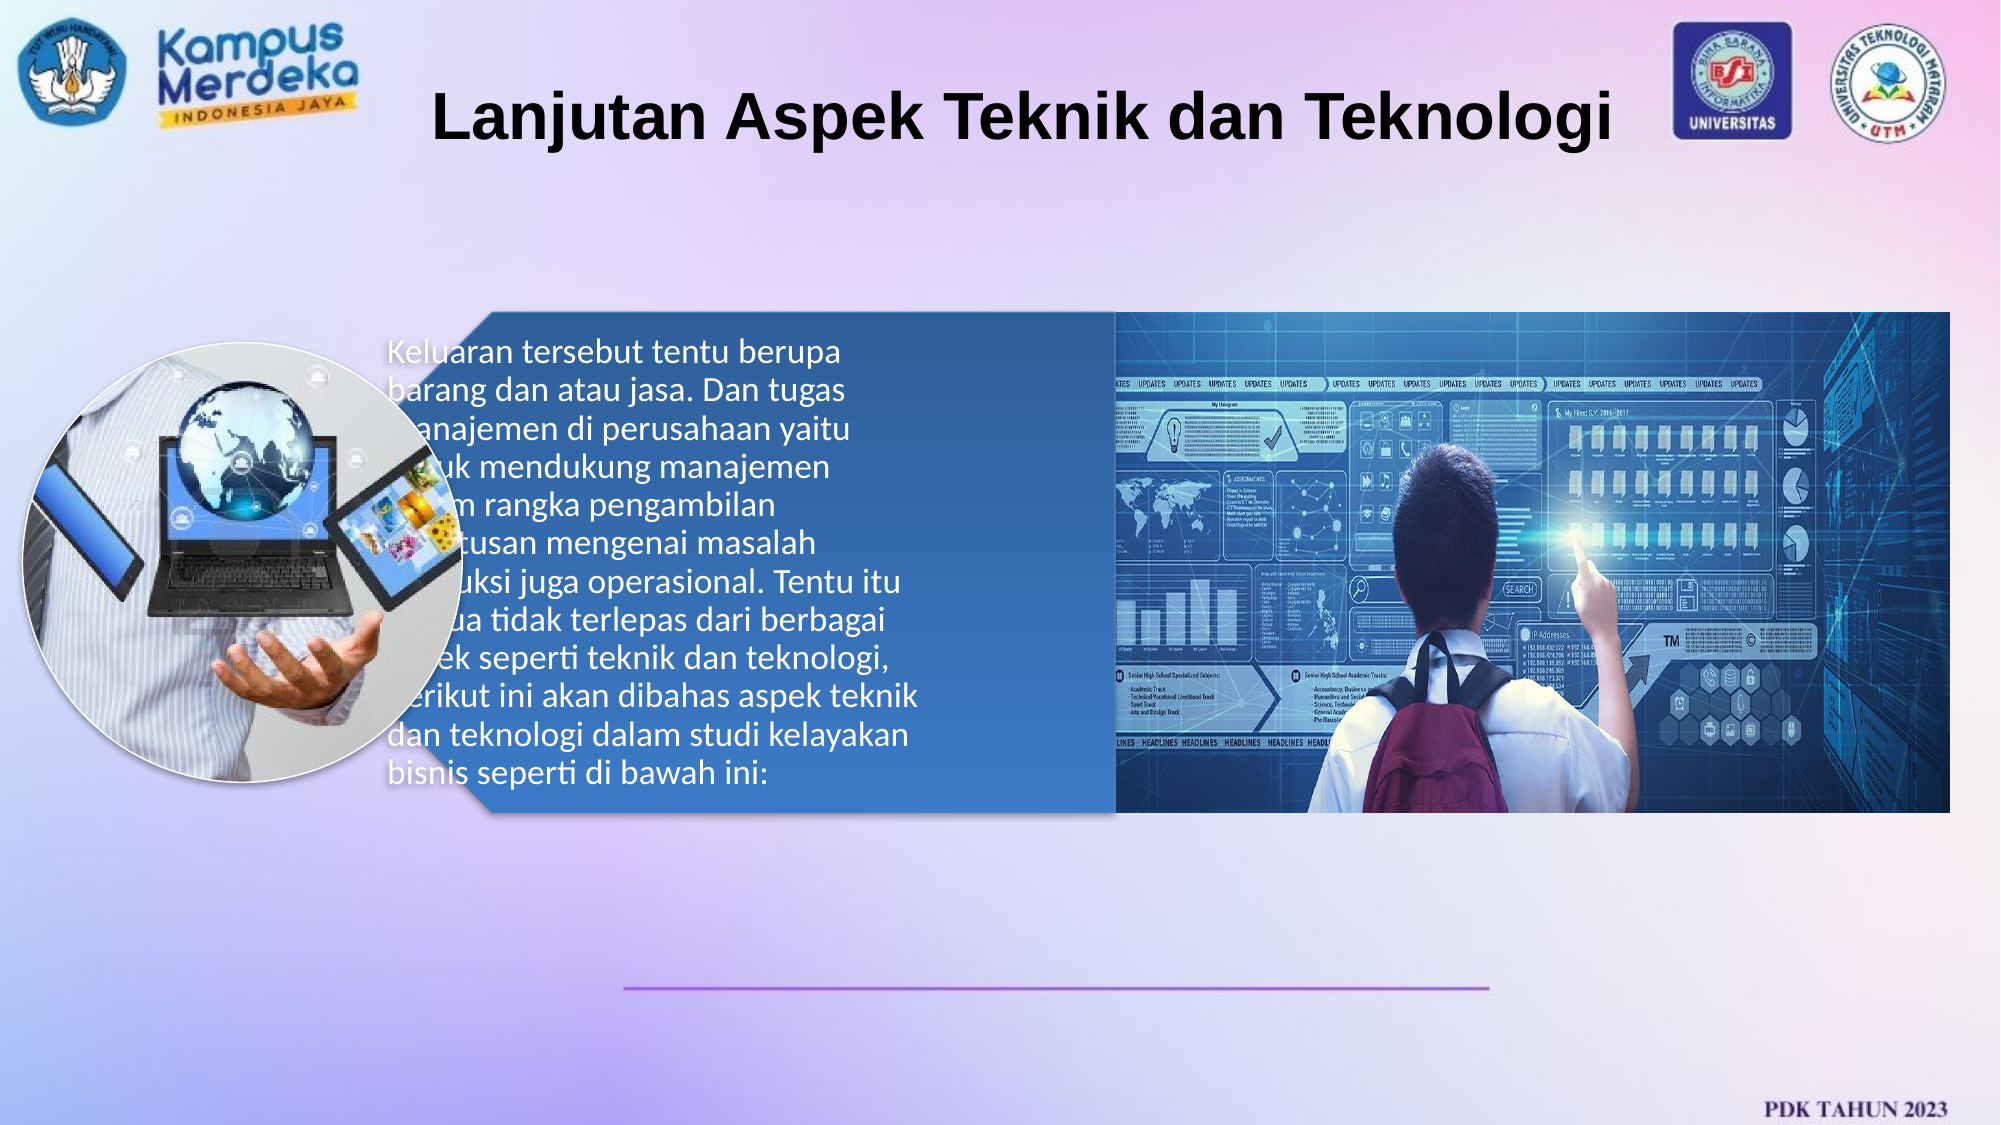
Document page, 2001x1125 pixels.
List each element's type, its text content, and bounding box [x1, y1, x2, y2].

title Lanjutan Aspek Teknik dan Teknologi [187, 70, 1875, 261]
picture [0, 0, 2001, 1125]
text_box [0, 287, 1226, 838]
